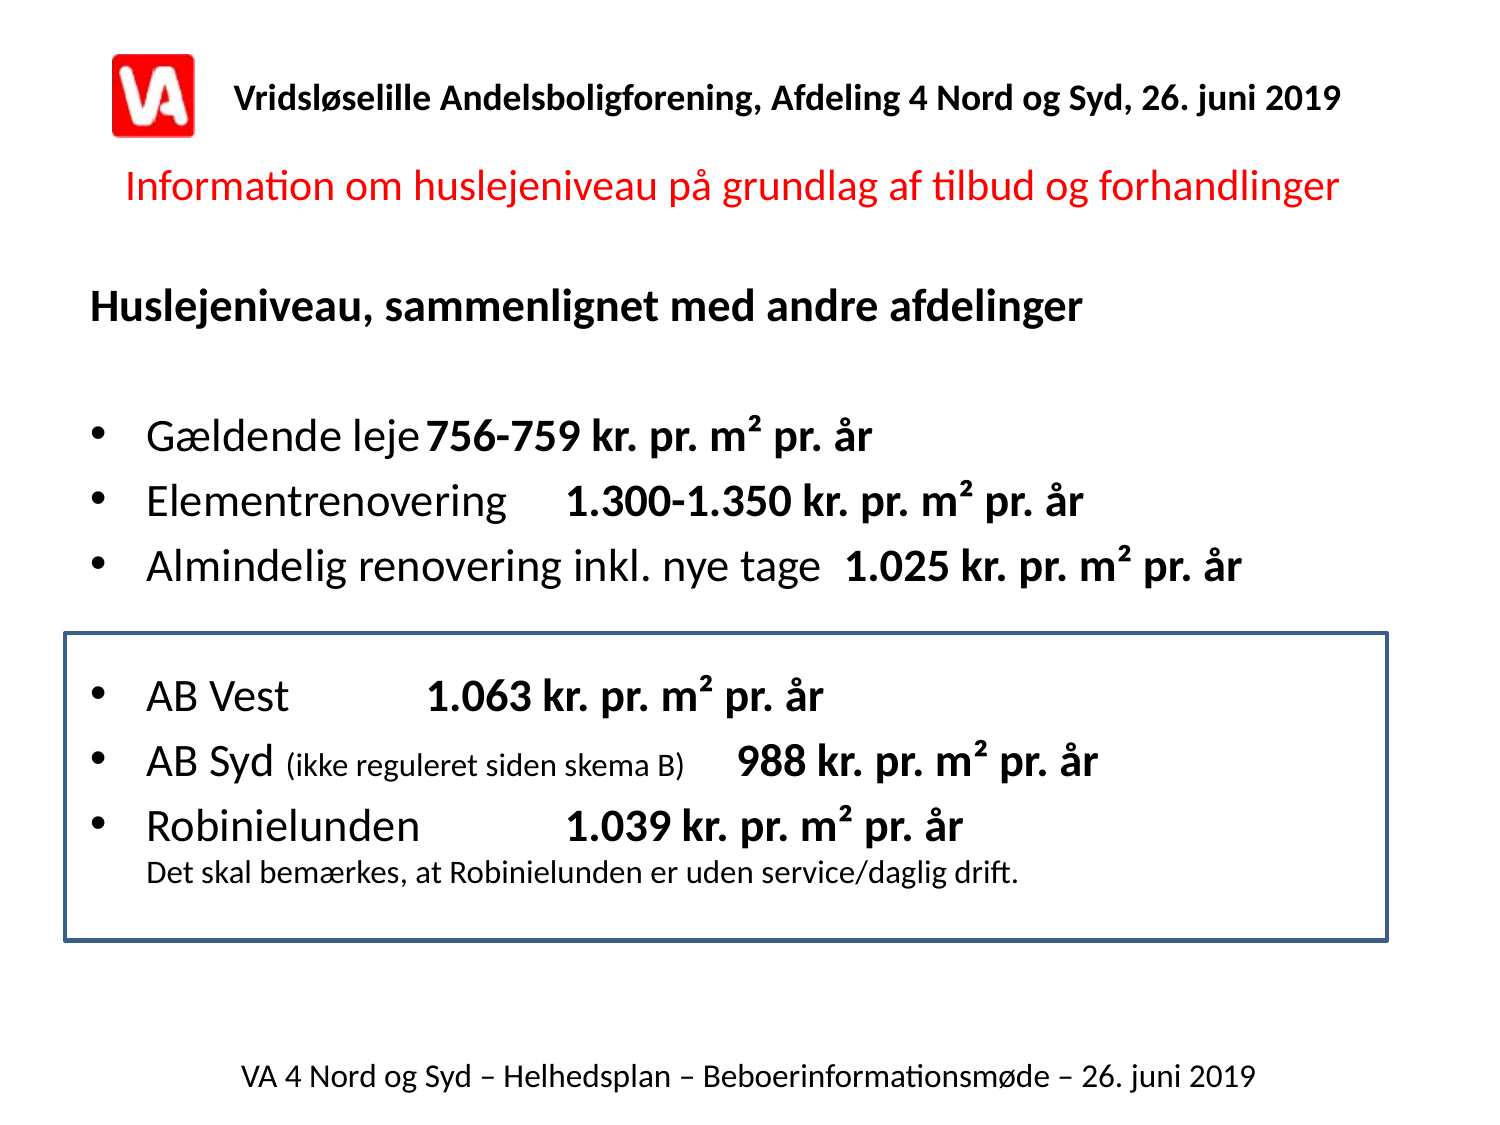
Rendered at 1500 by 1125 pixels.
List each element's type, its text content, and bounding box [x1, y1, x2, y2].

text_box [63, 631, 1389, 943]
list Huslejeniveau, sammenlignet med andre afdelinger Gældende leje 756-759 kr. pr. m² pr. år Elementrenovering 1.300-1.350 kr. pr. m² pr. år Almindelig renovering inkl. nye tage 1.025 kr. pr. m² pr. år AB Vest 1.063 kr. pr. m² pr. år AB Syd (ikke reguleret siden skema B) 988 kr. pr. m² pr. år Robinielunden 1.039 kr. pr. m² pr. år Det skal bemærkes, at Robinielunden er uden service/daglig drift. [75, 267, 1425, 976]
text_box VA 4 Nord og Syd – Helhedsplan – Beboerinformationsmøde – 26. juni 2019 [226, 1046, 1273, 1102]
picture [111, 54, 195, 138]
text_box Information om huslejeniveau på grundlag af tilbud og forhandlinger [110, 149, 1366, 217]
text_box Vridsløselille Andelsboligforening, Afdeling 4 Nord og Syd, 26. juni 2019 [218, 42, 1425, 149]
